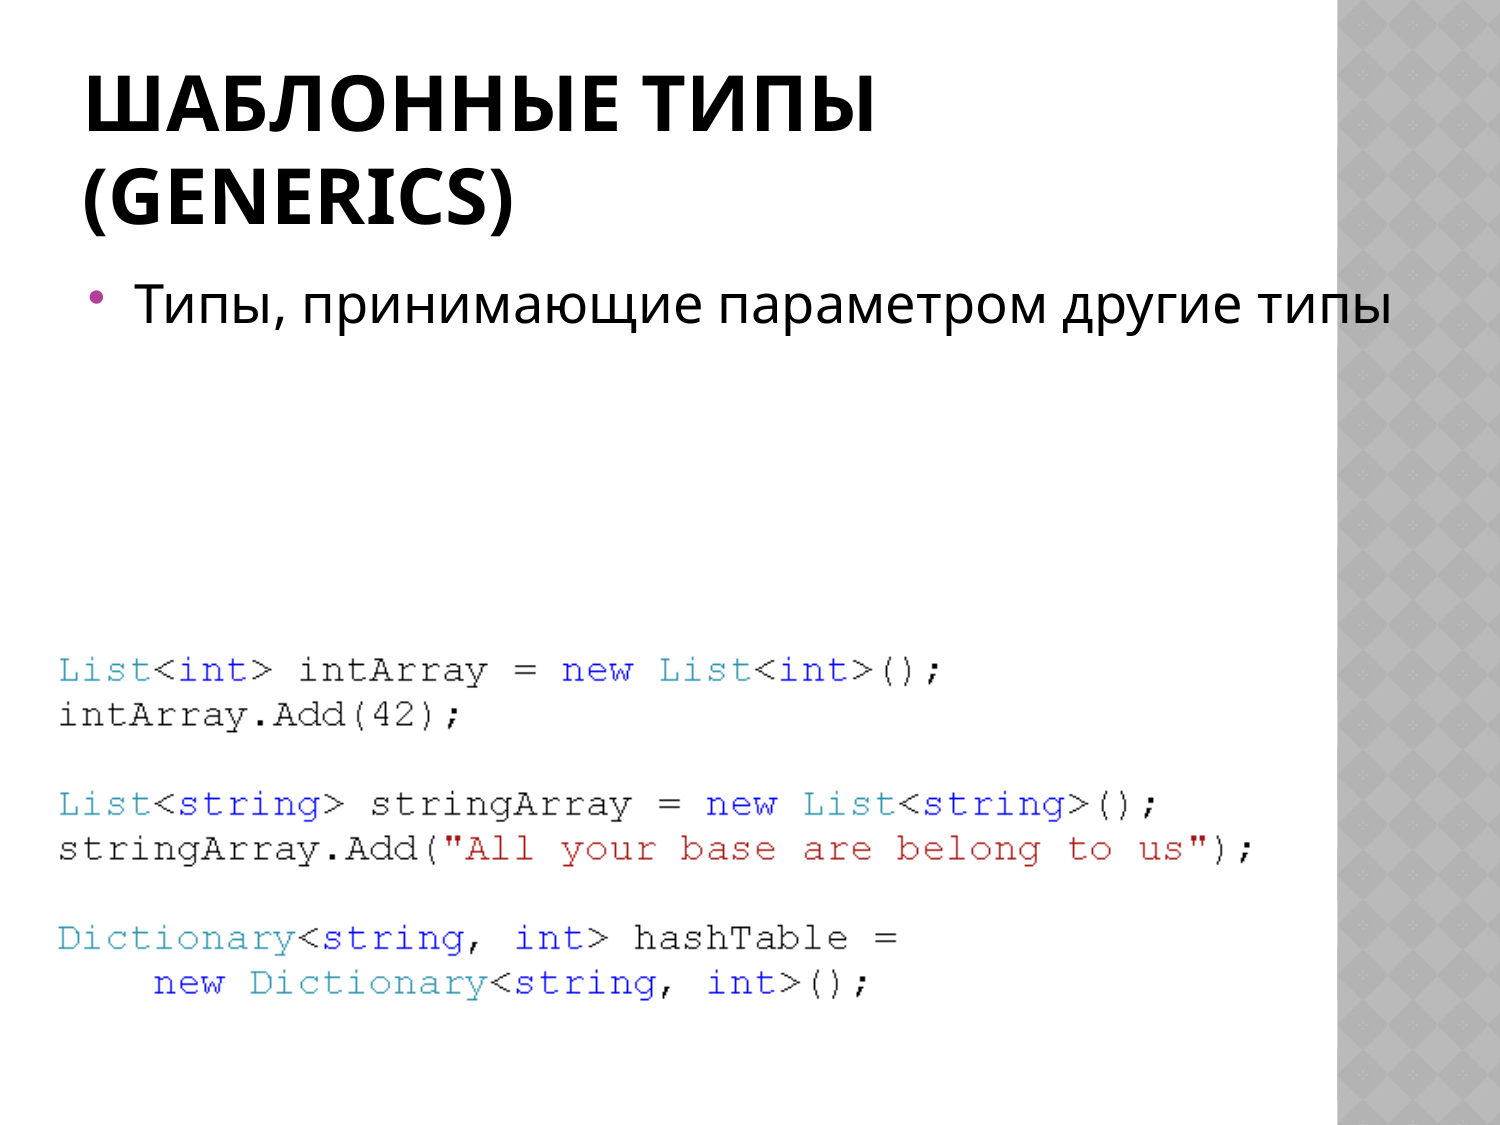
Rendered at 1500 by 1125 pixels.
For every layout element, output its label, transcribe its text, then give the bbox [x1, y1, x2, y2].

list Типы, принимающие параметром другие типы [75, 262, 1425, 563]
picture [34, 620, 1291, 1018]
title Шаблонные типы (generics) [75, 52, 1263, 240]
